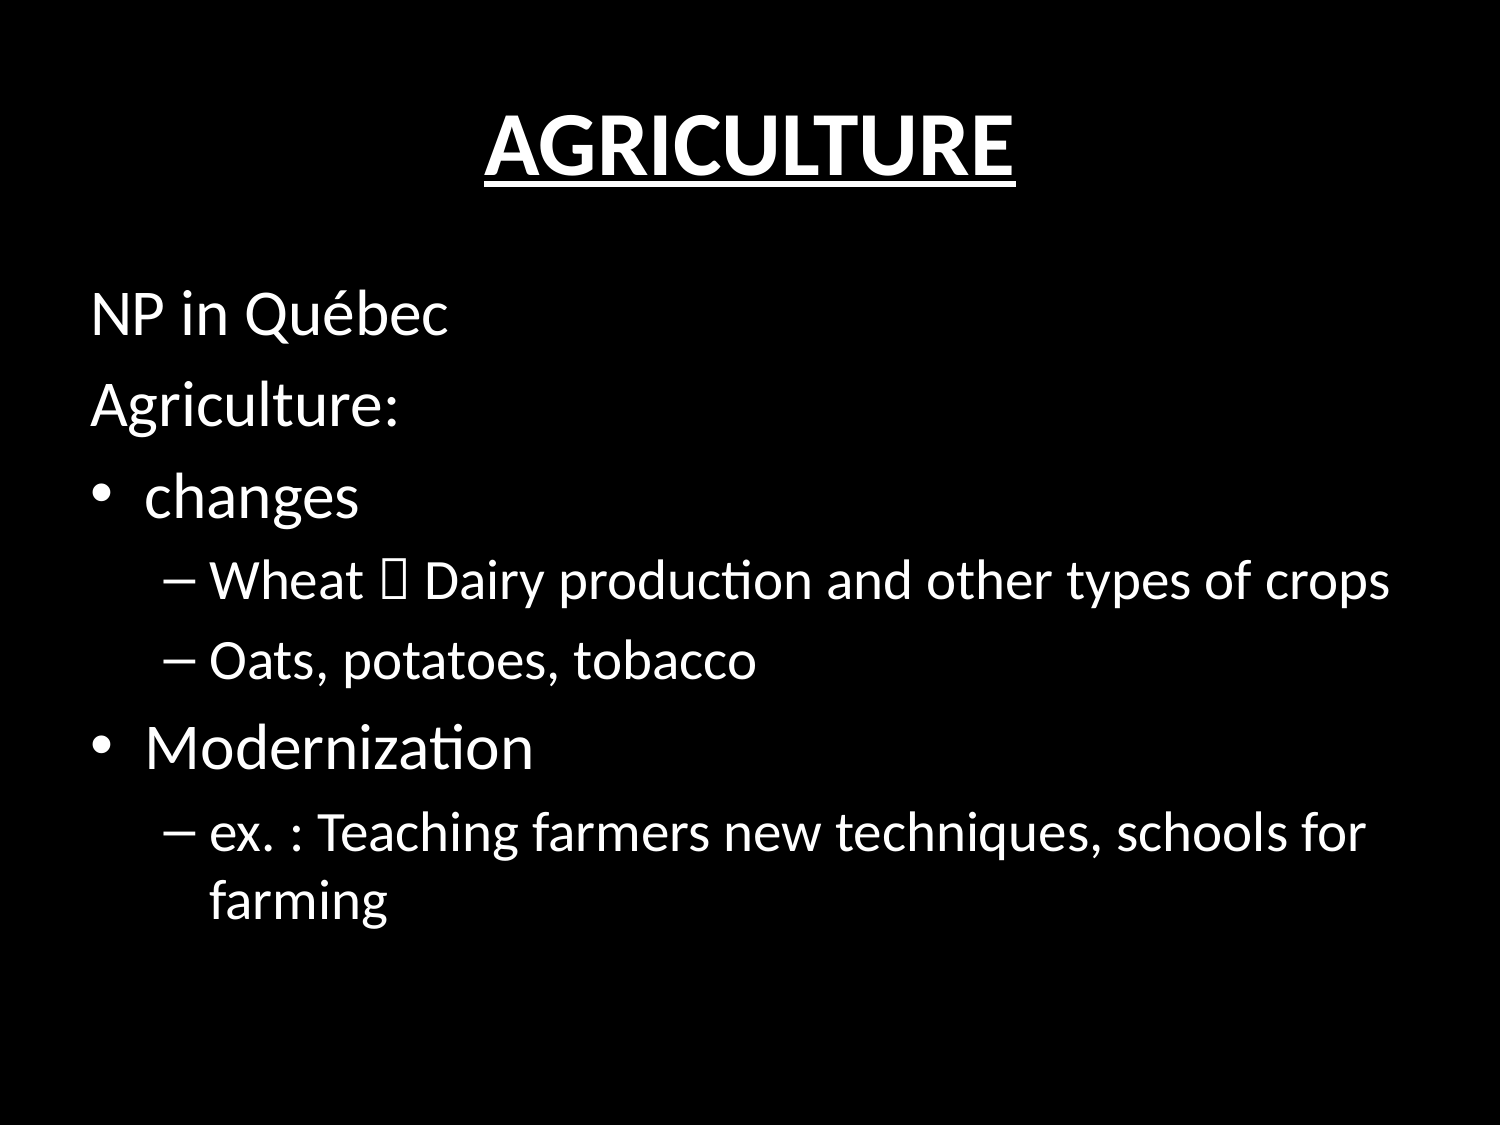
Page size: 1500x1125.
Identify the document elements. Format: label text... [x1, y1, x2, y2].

title AGRICULTURE [75, 45, 1425, 233]
list NP in Québec Agriculture: changes Wheat  Dairy production and other types of crops Oats, potatoes, tobacco Modernization ex. : Teaching farmers new techniques, schools for farming [75, 262, 1425, 1005]
